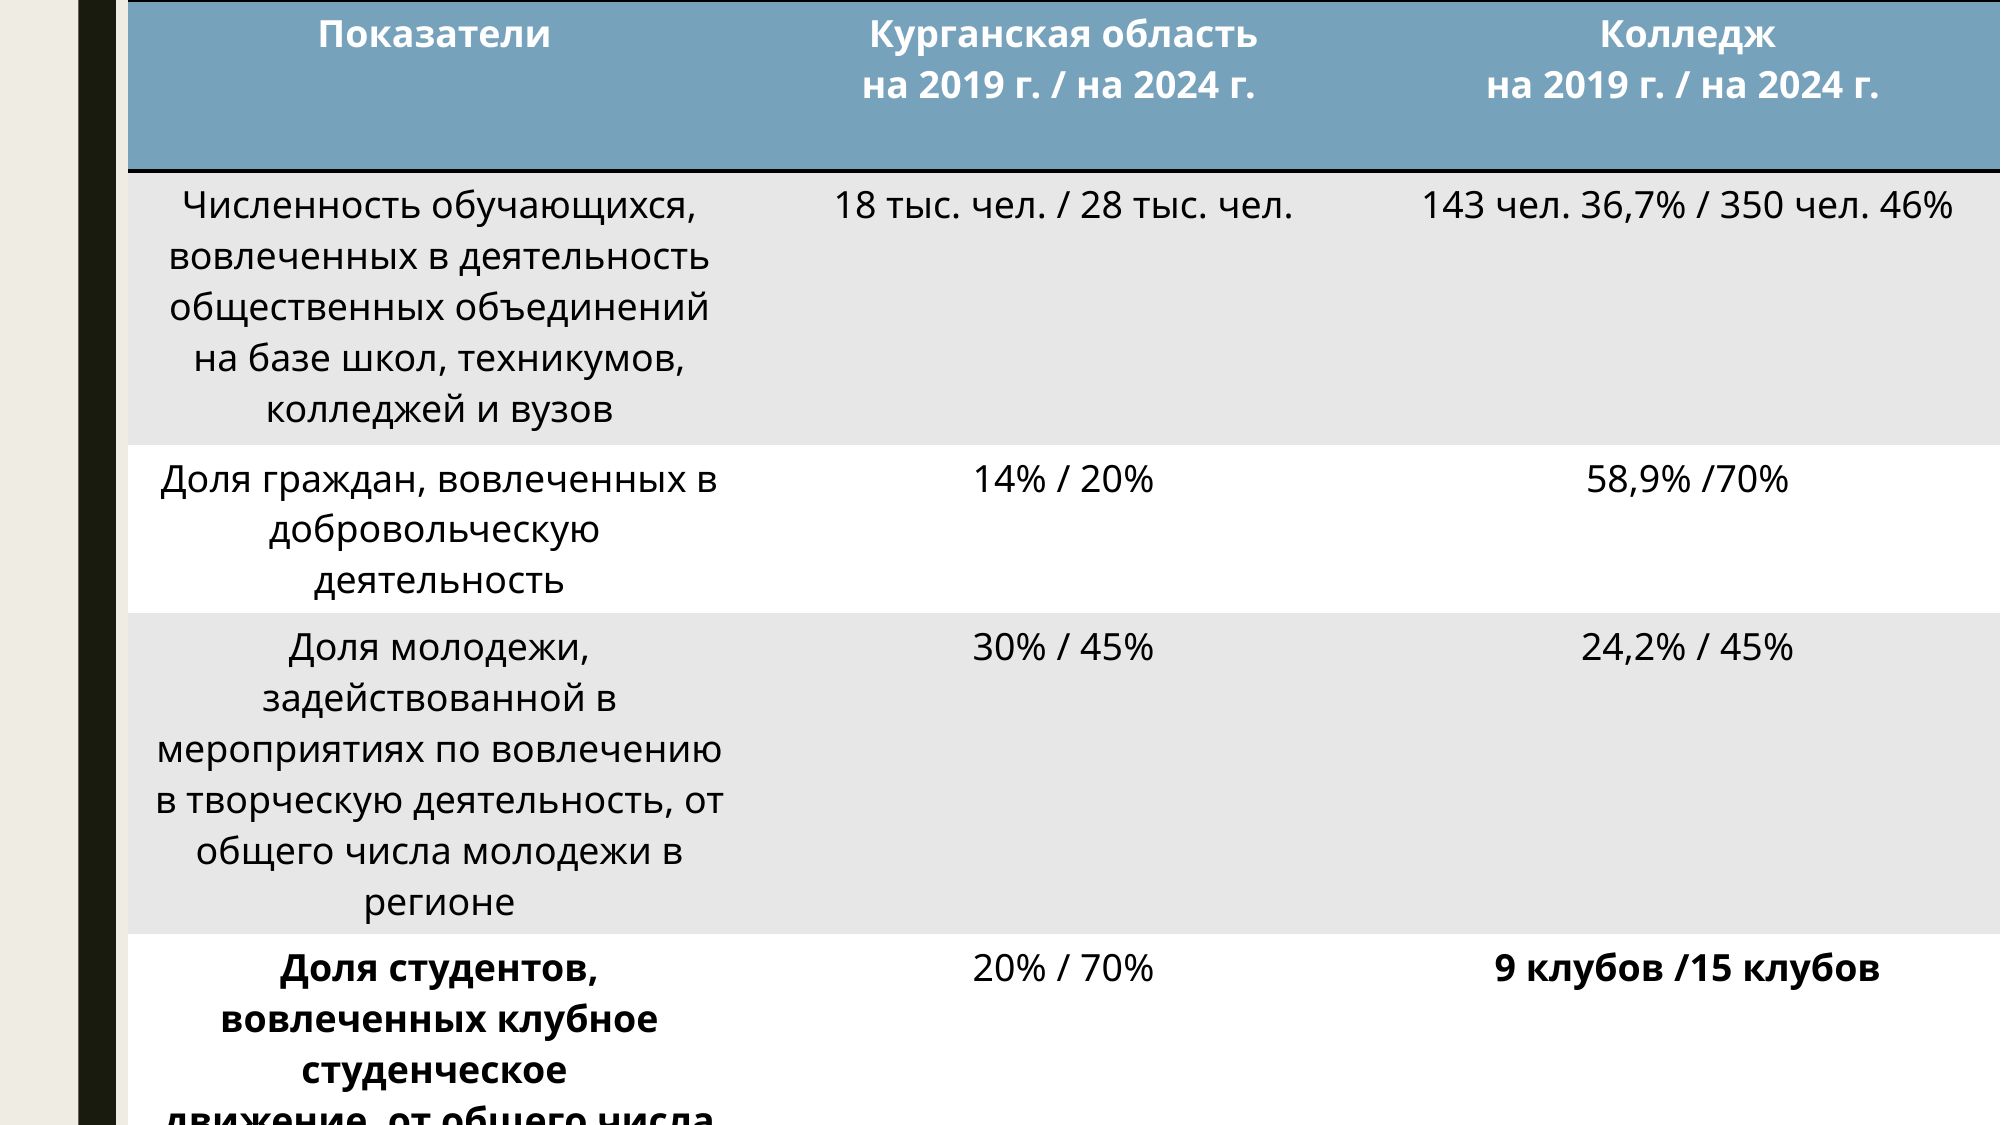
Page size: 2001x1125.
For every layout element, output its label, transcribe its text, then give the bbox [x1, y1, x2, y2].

table_header Колледж на 2019 г. / на 2024 г. [1376, 2, 2000, 169]
table_cell 9 клубов /15 клубов [1376, 934, 2000, 1125]
table_cell 58,9% /70% [1376, 445, 2000, 613]
table_cell 30% / 45% [752, 613, 1376, 934]
table_cell 143 чел. 36,7% / 350 чел. 46% [1376, 173, 2000, 445]
table_cell Численность обучающихся, вовлеченных в деятельность общественных объединений на базе школ, техникумов, колледжей и вузов [128, 173, 752, 445]
table_cell 14% / 20% [752, 445, 1376, 613]
table_cell Доля граждан, вовлеченных в добровольческую деятельность [128, 445, 752, 613]
table_cell Доля студентов, вовлеченных клубное студенческое движение, от общего числа студентов в регионе [128, 934, 752, 1125]
table_cell Доля молодежи, задействованной в мероприятиях по вовлечению в творческую деятельность, от общего числа молодежи в регионе [128, 613, 752, 934]
table_cell 20% / 70% [752, 934, 1376, 1125]
table_cell 18 тыс. чел. / 28 тыс. чел. [752, 173, 1376, 445]
table_cell 24,2% / 45% [1376, 613, 2000, 934]
table_header Курганская область на 2019 г. / на 2024 г. [752, 2, 1376, 169]
table_header Показатели [128, 2, 752, 169]
